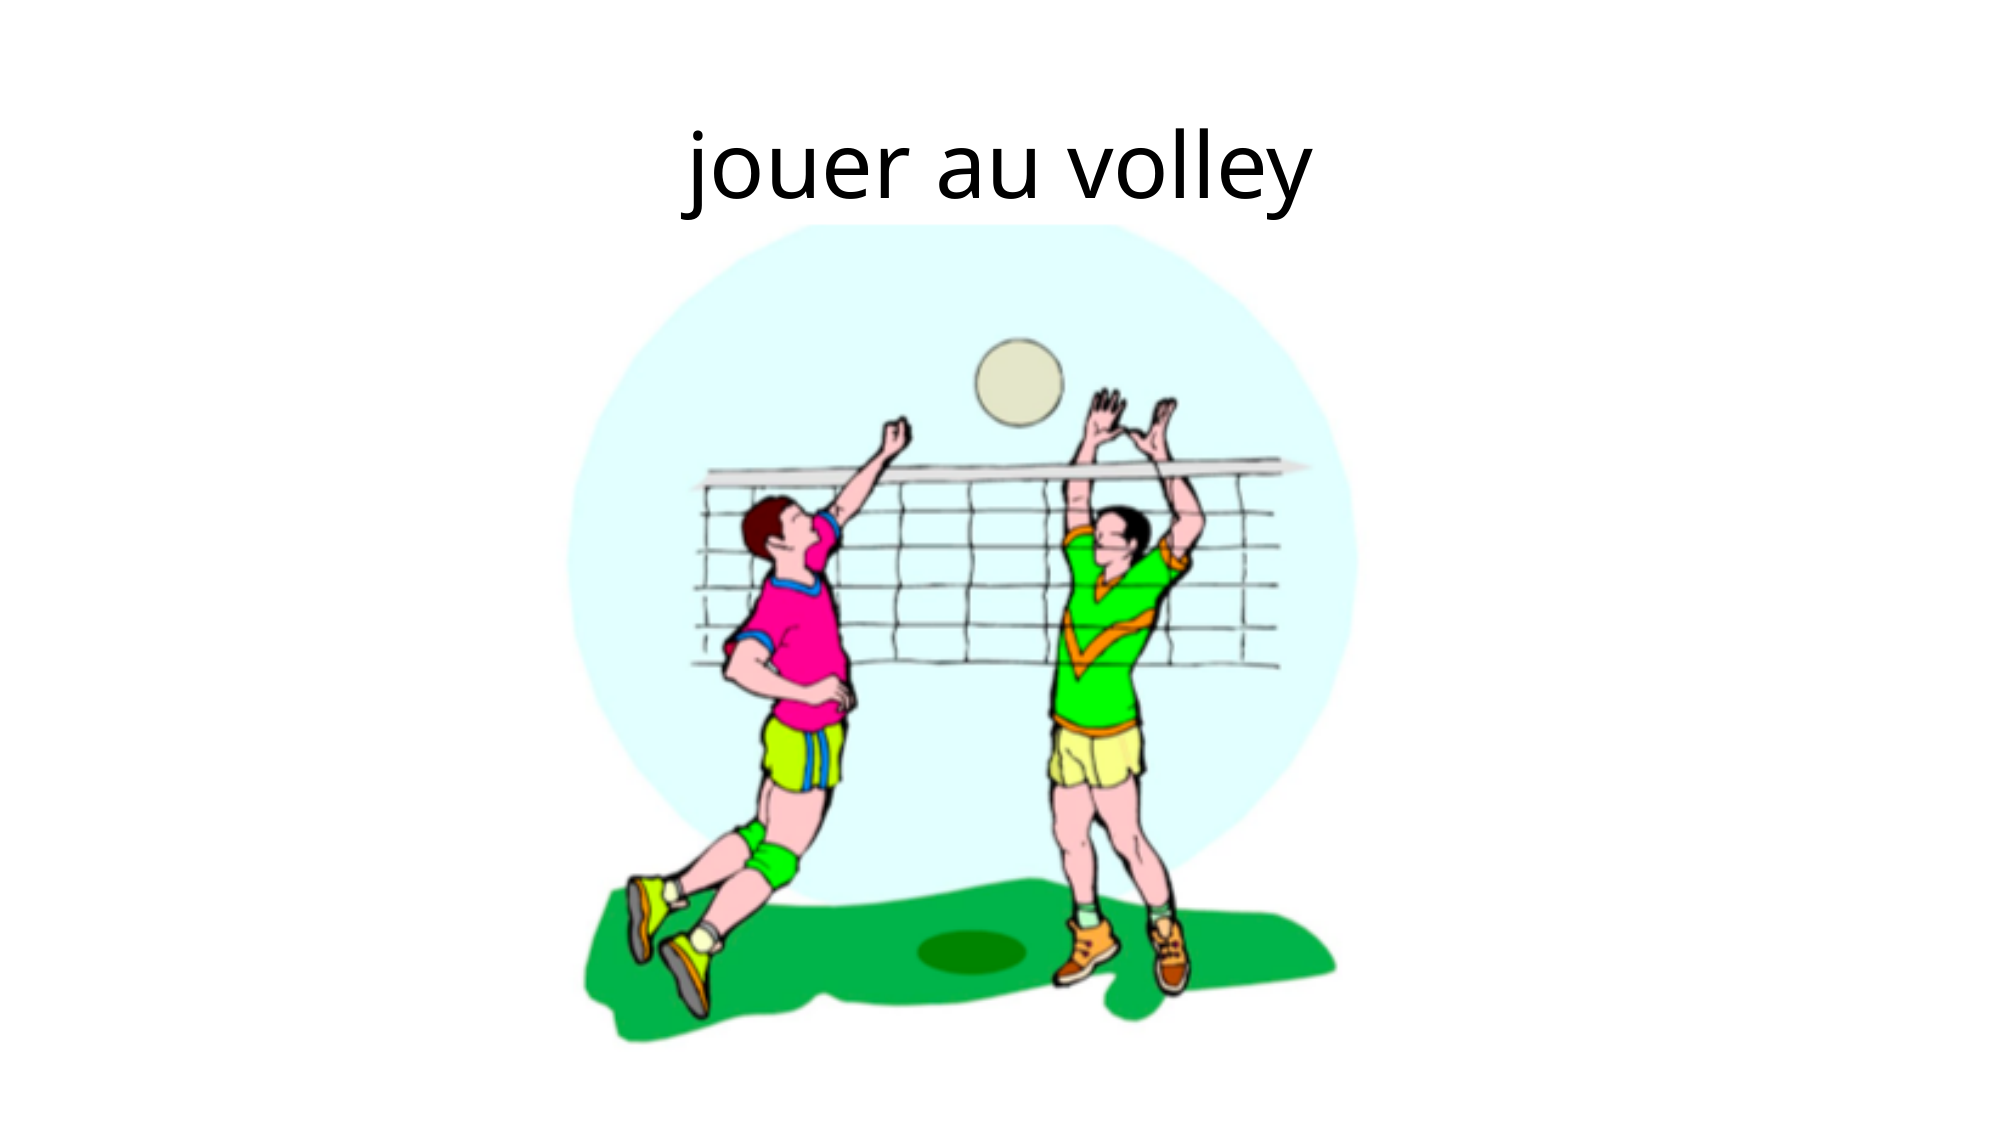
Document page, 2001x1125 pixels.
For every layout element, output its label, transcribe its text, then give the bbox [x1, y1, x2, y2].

picture [531, 223, 1469, 1069]
title jouer au volley [137, 59, 1863, 278]
